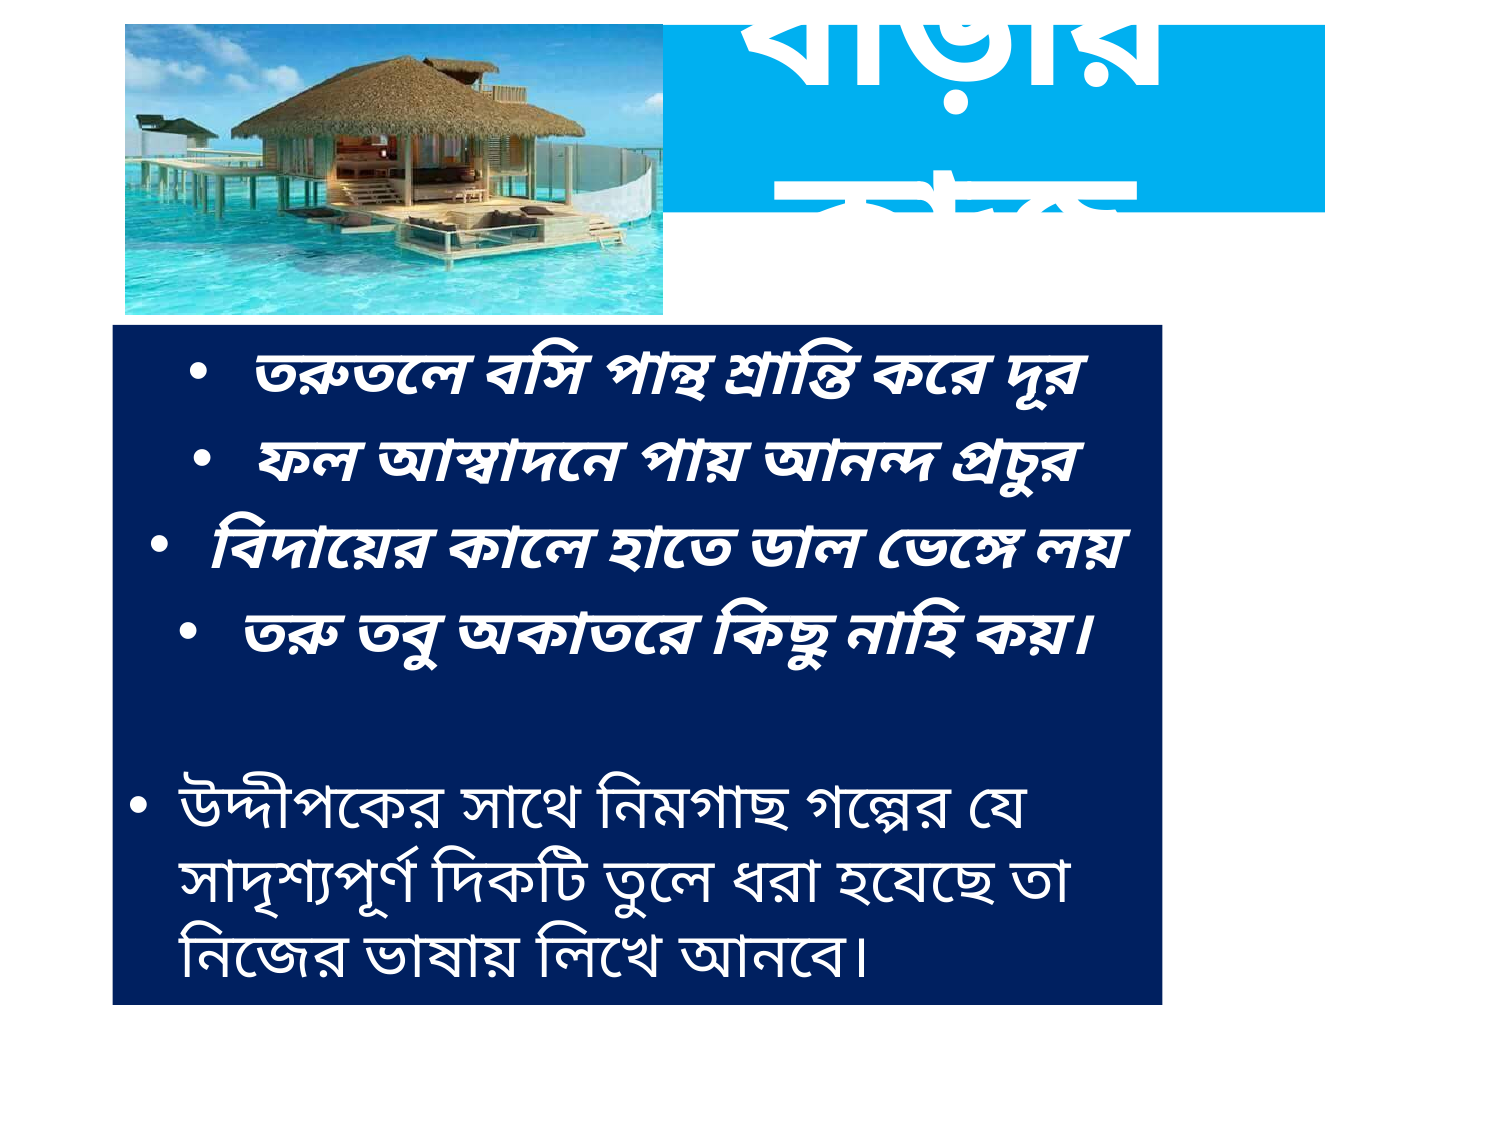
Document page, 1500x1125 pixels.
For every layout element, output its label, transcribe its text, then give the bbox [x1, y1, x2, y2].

title বাড়ীর কাজ [663, 24, 1325, 213]
picture [124, 24, 663, 315]
list তরুতলে বসি পান্থ শ্রান্তি করে দূর ফল আস্বাদনে পায় আনন্দ প্রচুর বিদায়ের কালে হাতে ডাল ভেঙ্গে লয় তরু তবু অকাতরে কিছু নাহি কয়। উদ্দীপকের সাথে নিমগাছ গল্পের যে সাদৃশ্যপূর্ণ দিকটি তুলে ধরা হযেছে তা নিজের ভাষায় লিখে আনবে। [112, 324, 1163, 1005]
